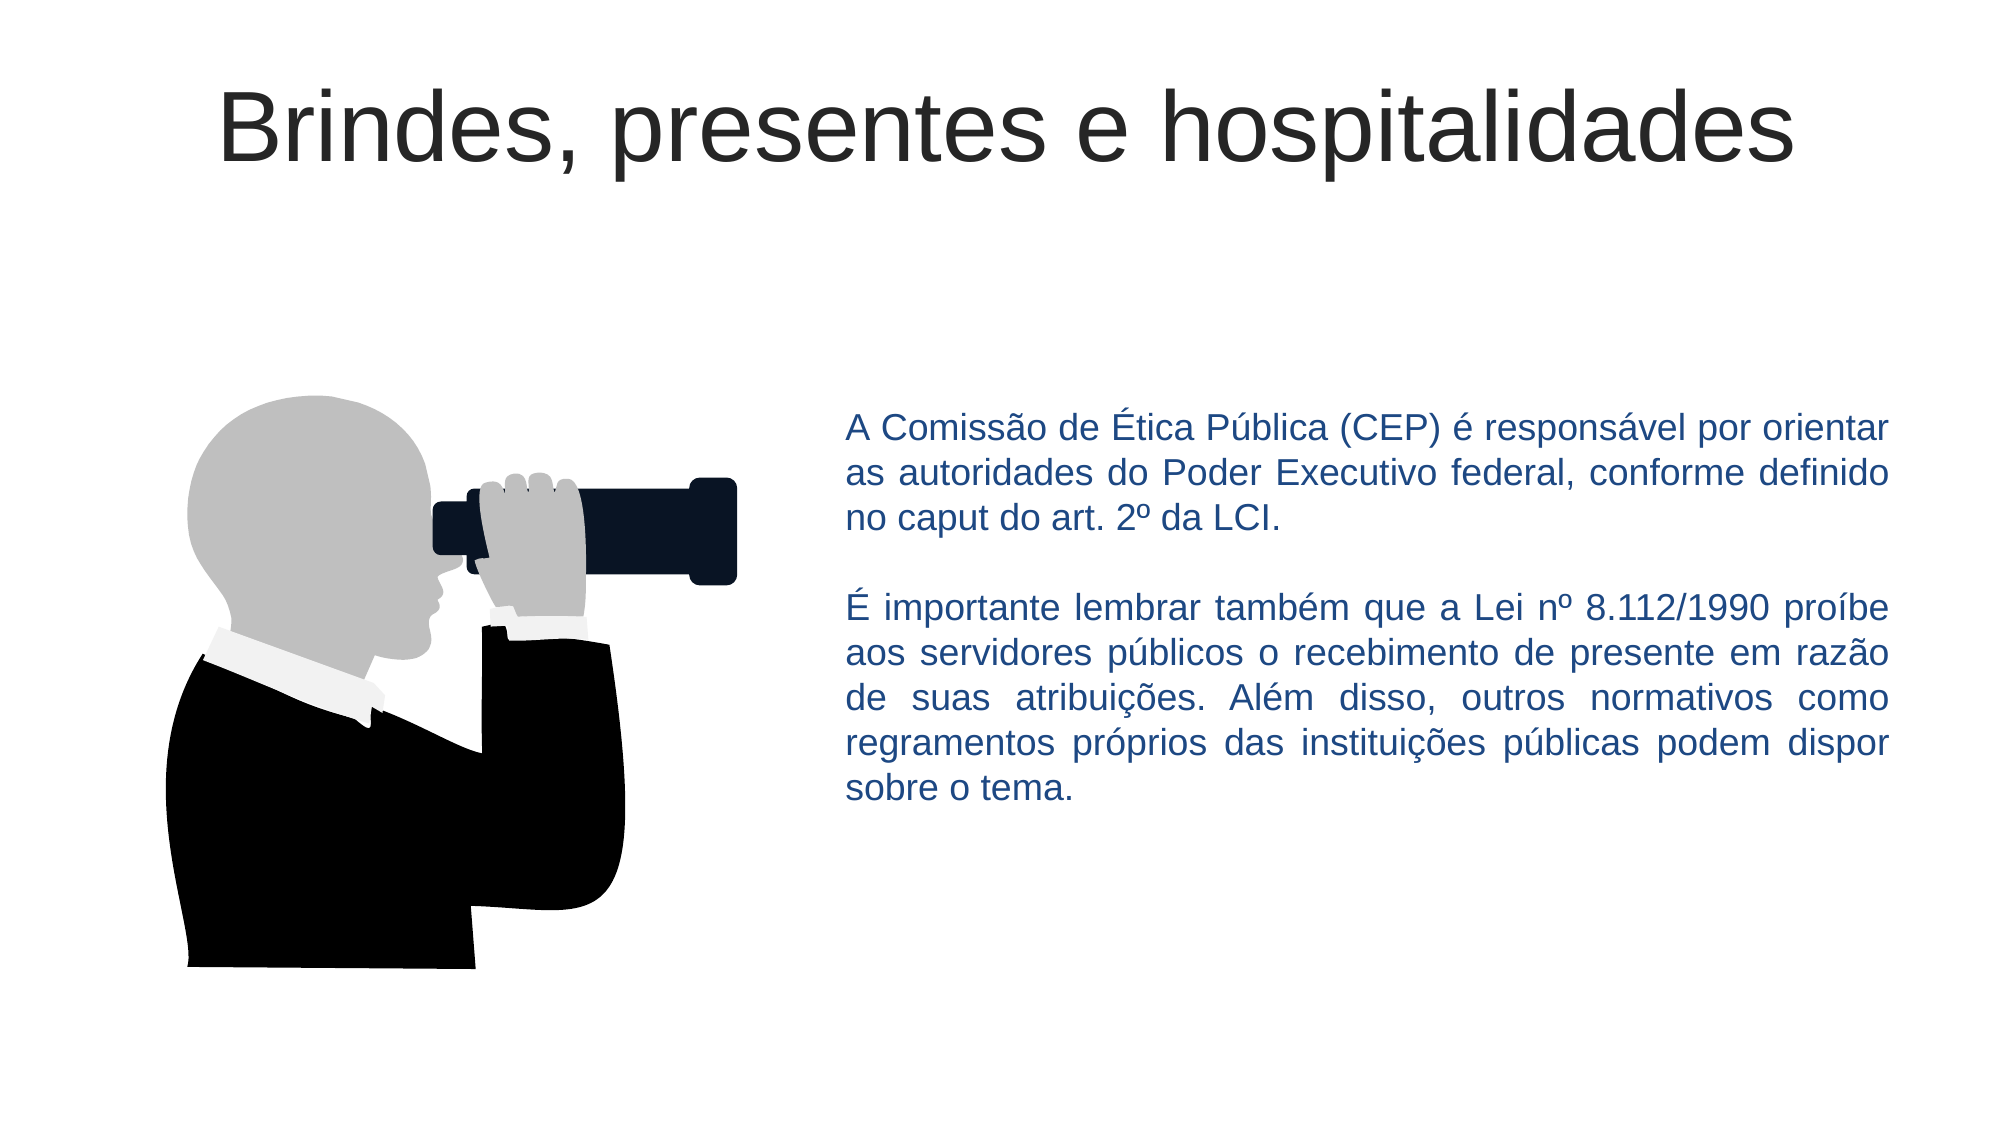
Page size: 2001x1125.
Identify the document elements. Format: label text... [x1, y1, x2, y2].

text_box A Comissão de Ética Pública (CEP) é responsável por orientar as autoridades do Poder Executivo federal, conforme definido no caput do art. 2º da LCI. É importante lembrar também que a Lei nº 8.112/1990 proíbe aos servidores públicos o recebimento de presente em razão de suas atribuições. Além disso, outros normativos como regramentos próprios das instituições públicas podem dispor sobre o tema. [830, 395, 1905, 861]
text_box Brindes, presentes e hospitalidades [69, 52, 1945, 206]
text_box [165, 395, 738, 970]
